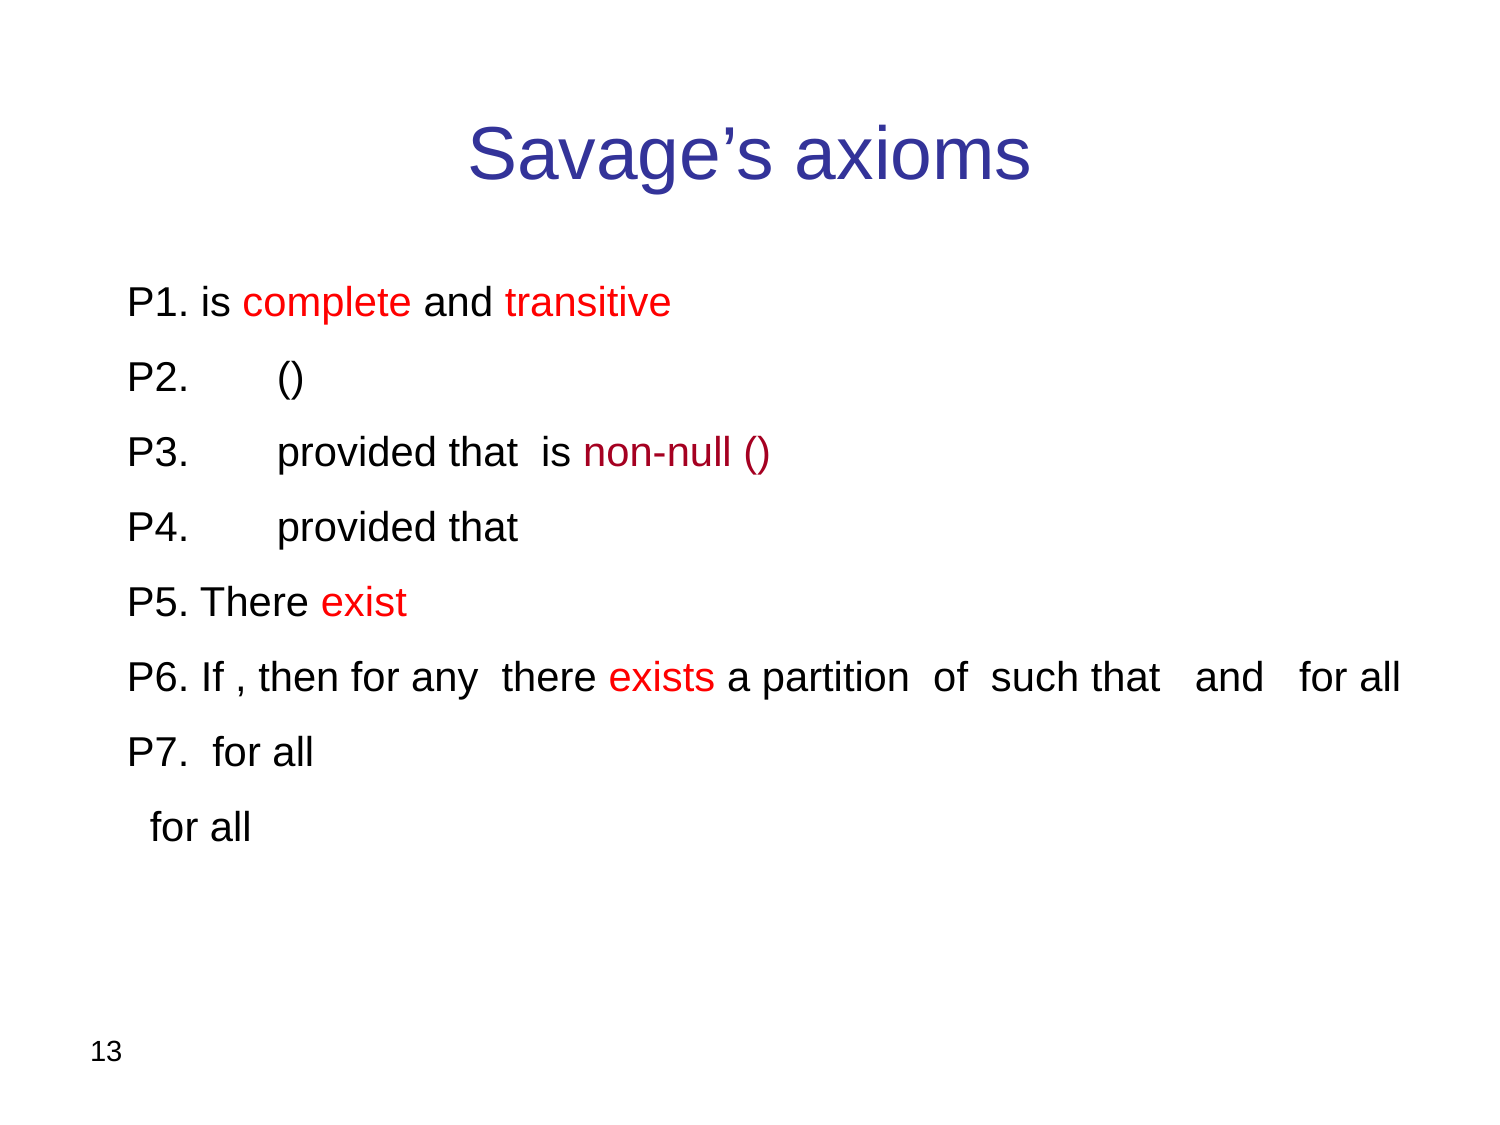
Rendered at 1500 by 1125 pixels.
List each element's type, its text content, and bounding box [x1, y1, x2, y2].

slide_number 13 [74, 1024, 426, 1103]
title Savage’s axioms [103, 67, 1397, 231]
list [75, 262, 1341, 941]
